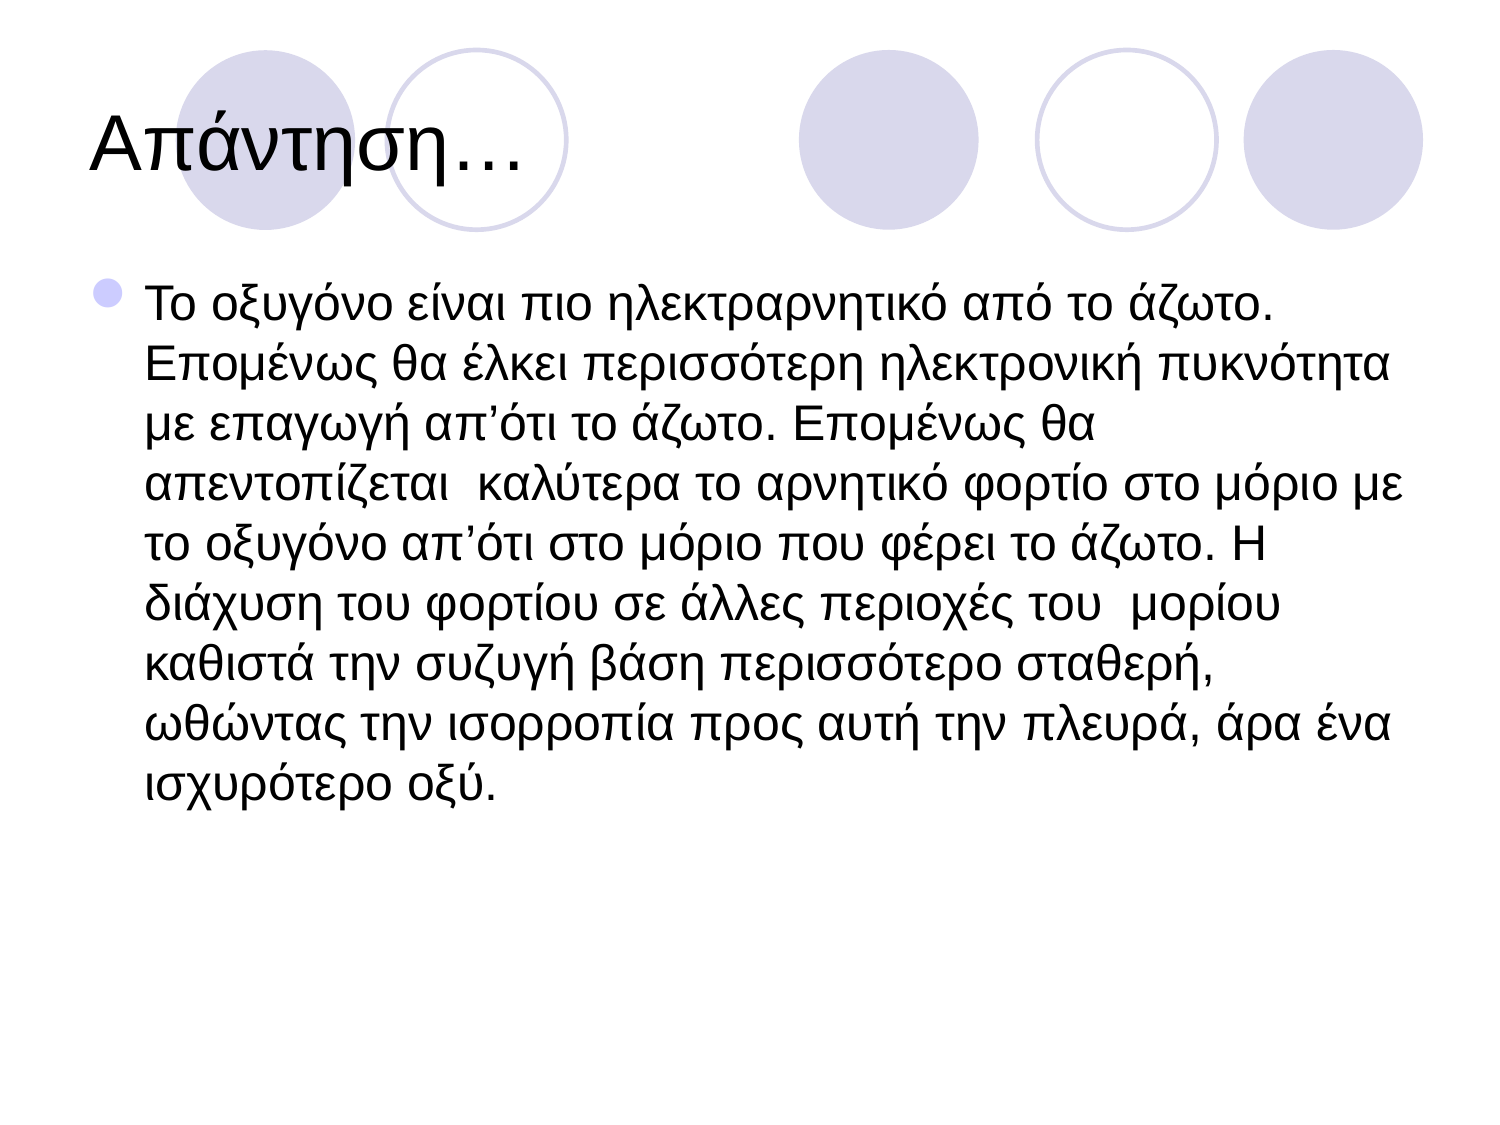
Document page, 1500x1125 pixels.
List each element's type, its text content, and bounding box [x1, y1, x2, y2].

text_box Το οξυγόνο είναι πιο ηλεκτραρνητικό από το άζωτο. Επομένως θα έλκει περισσότερη ηλεκτρονική πυκνότητα με επαγωγή απ’ότι το άζωτο. Επομένως θα απεντοπίζεται καλύτερα το αρνητικό φορτίο στο μόριο με το οξυγόνο απ’ότι στο μόριο που φέρει το άζωτο. Η διάχυση του φορτίου σε άλλες περιοχές του μορίου καθιστά την συζυγή βάση περισσότερο σταθερή, ωθώντας την ισορροπία προς αυτή την πλευρά, άρα ένα ισχυρότερο οξύ. [74, 262, 1425, 622]
text_box Απάντηση… [74, 45, 1425, 233]
